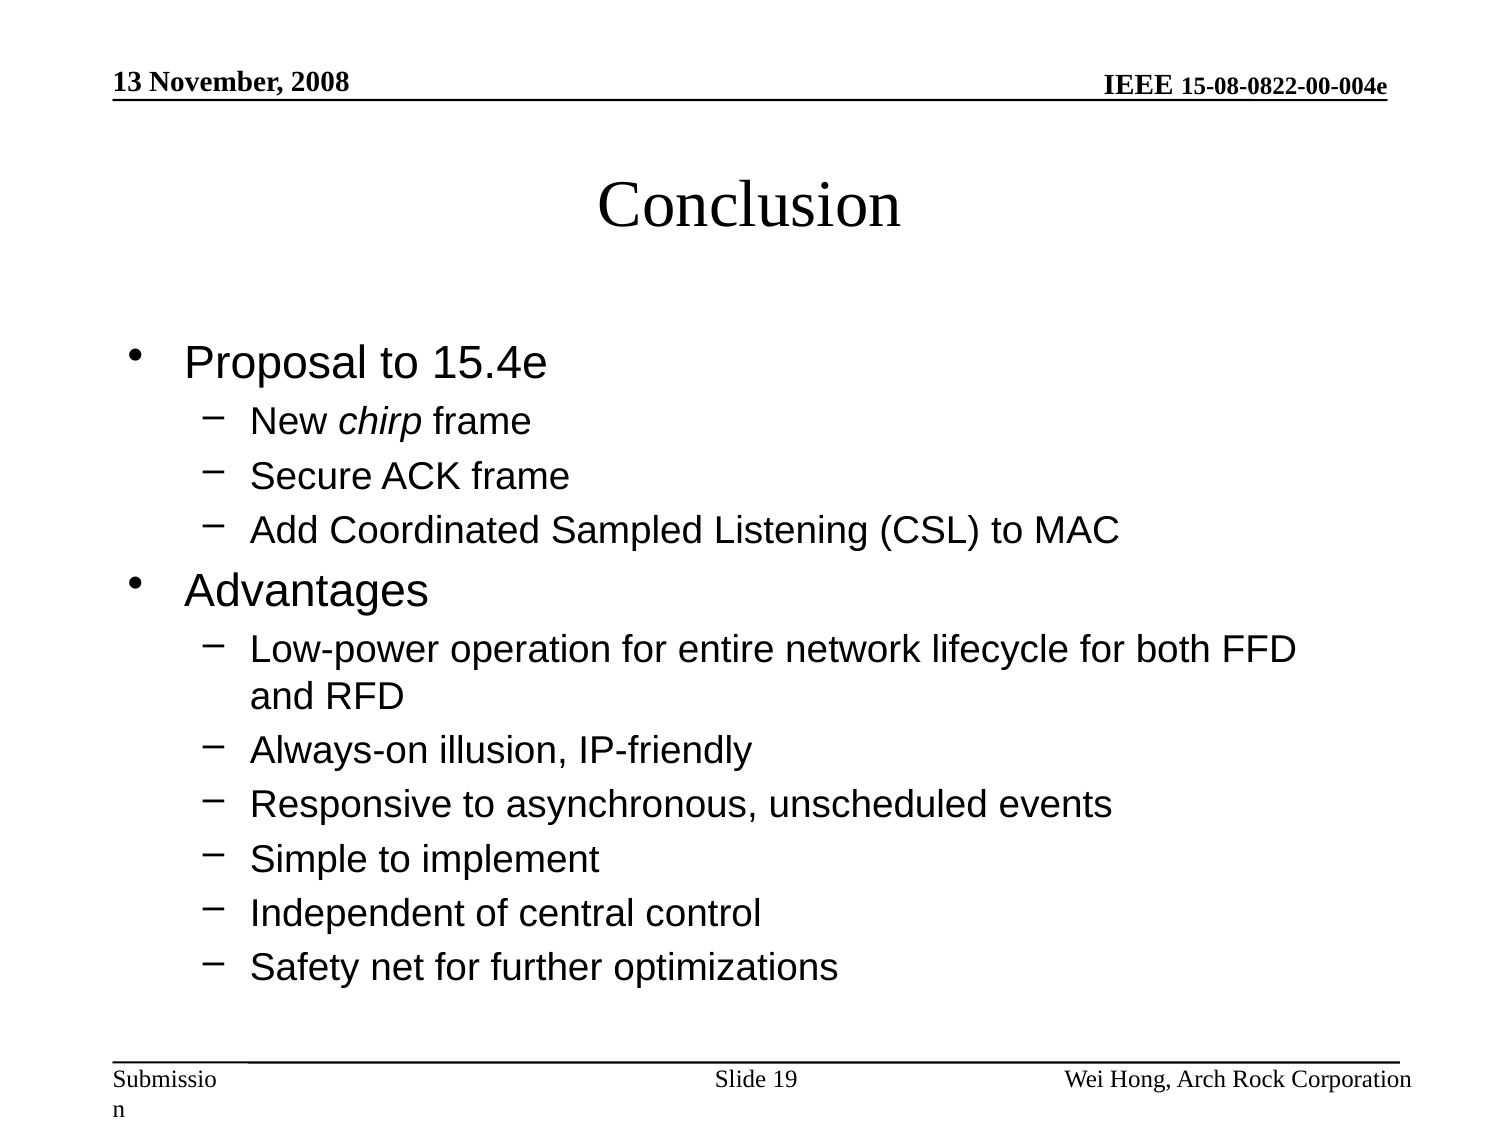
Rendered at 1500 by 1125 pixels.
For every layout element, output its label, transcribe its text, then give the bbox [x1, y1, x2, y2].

footer Wei Hong, Arch Rock Corporation [899, 1061, 1413, 1093]
list Proposal to 15.4e New chirp frame Secure ACK frame Add Coordinated Sampled Listening (CSL) to MAC Advantages Low-power operation for entire network lifecycle for both FFD and RFD Always-on illusion, IP-friendly Responsive to asynchronous, unscheduled events Simple to implement Independent of central control Safety net for further optimizations [112, 324, 1388, 1001]
slide_number Slide 19 [712, 1061, 800, 1093]
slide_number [112, 62, 376, 99]
title Conclusion [112, 112, 1388, 288]
